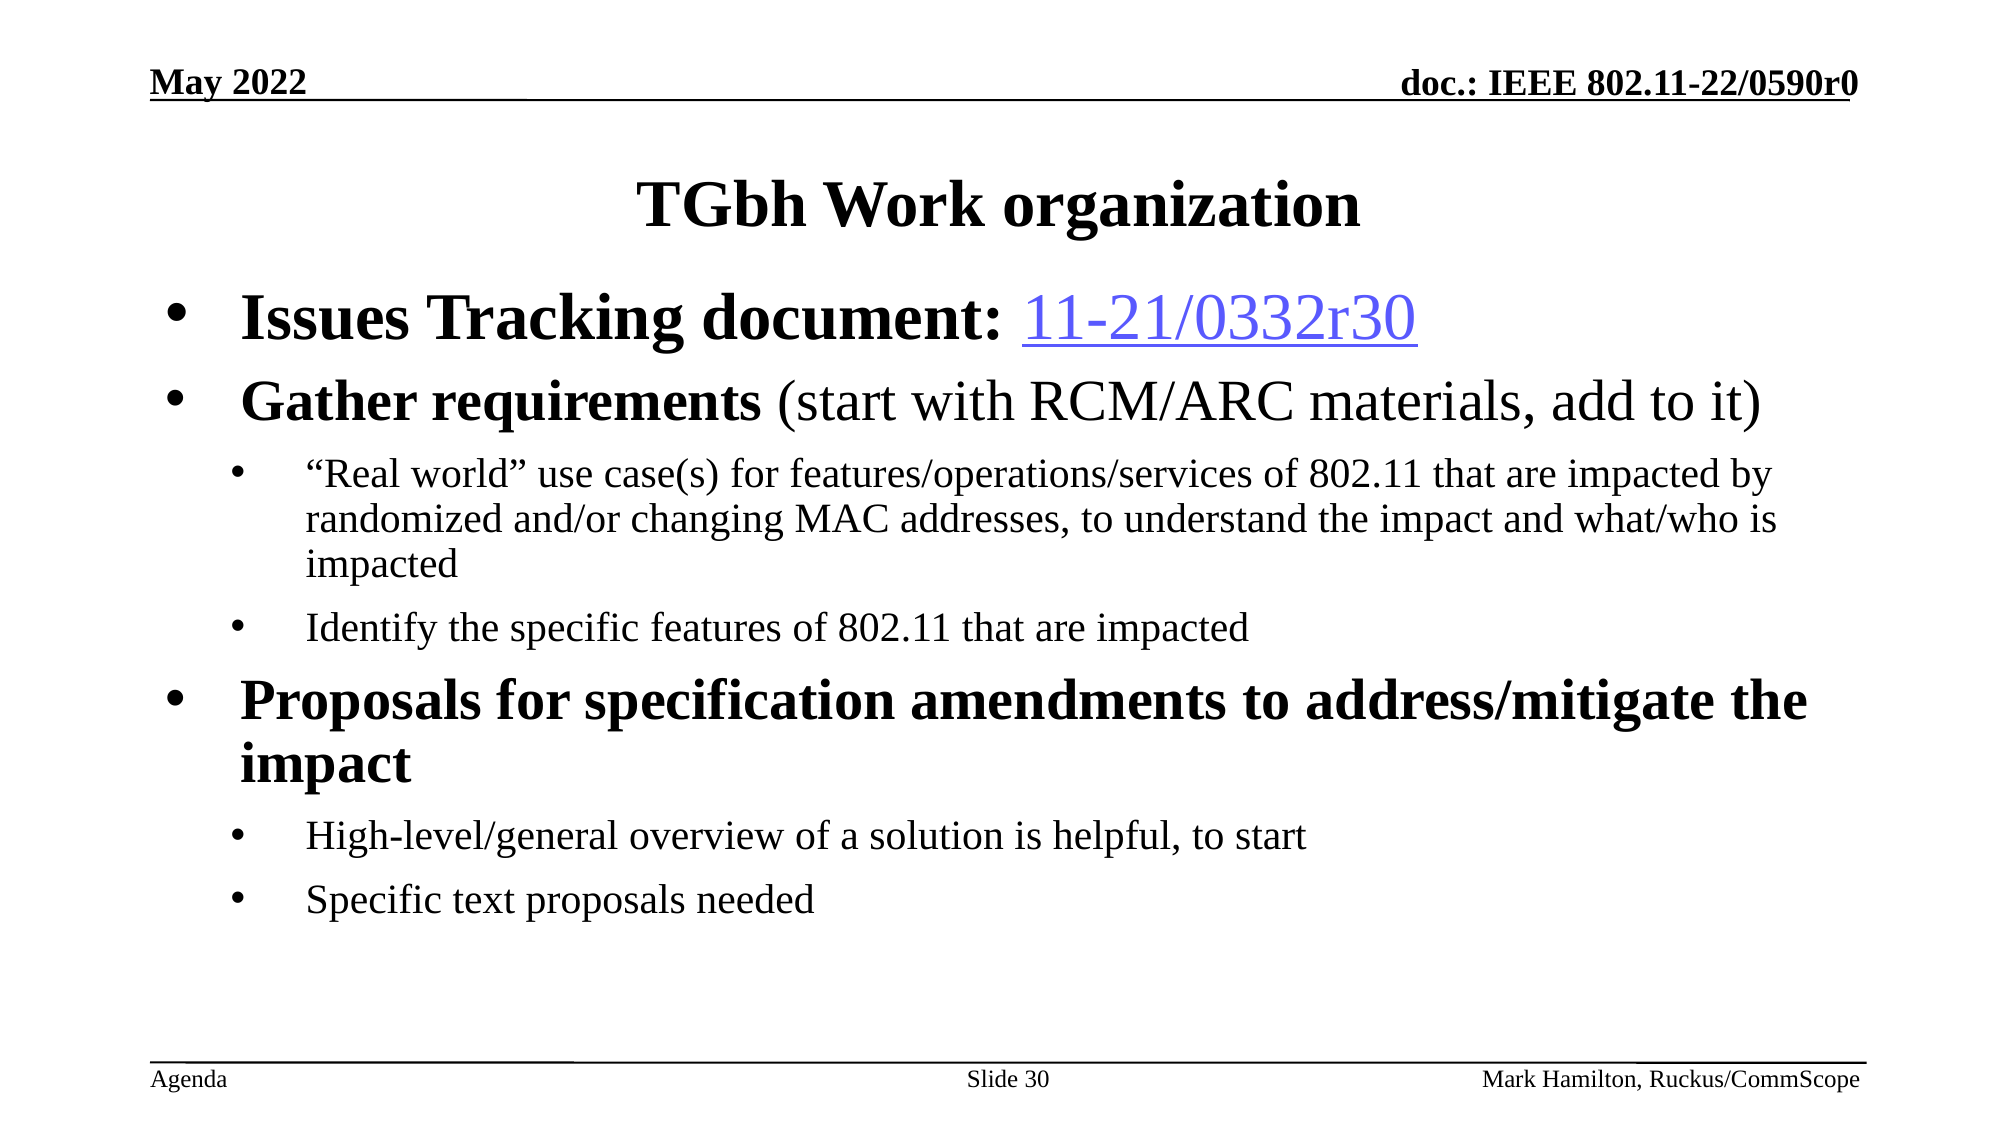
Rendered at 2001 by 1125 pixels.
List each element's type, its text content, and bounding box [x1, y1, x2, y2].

title TGbh Work organization [149, 112, 1850, 287]
list Issues Tracking document: 11-21/0332r30 Gather requirements (start with RCM/ARC materials, add to it) “Real world” use case(s) for features/operations/services of 802.11 that are impacted by randomized and/or changing MAC addresses, to understand the impact and what/who is impacted Identify the specific features of 802.11 that are impacted Proposals for specification amendments to address/mitigate the impact High-level/general overview of a solution is helpful, to start Specific text proposals needed [149, 287, 1850, 963]
slide_number Slide 30 [950, 1061, 1067, 1123]
